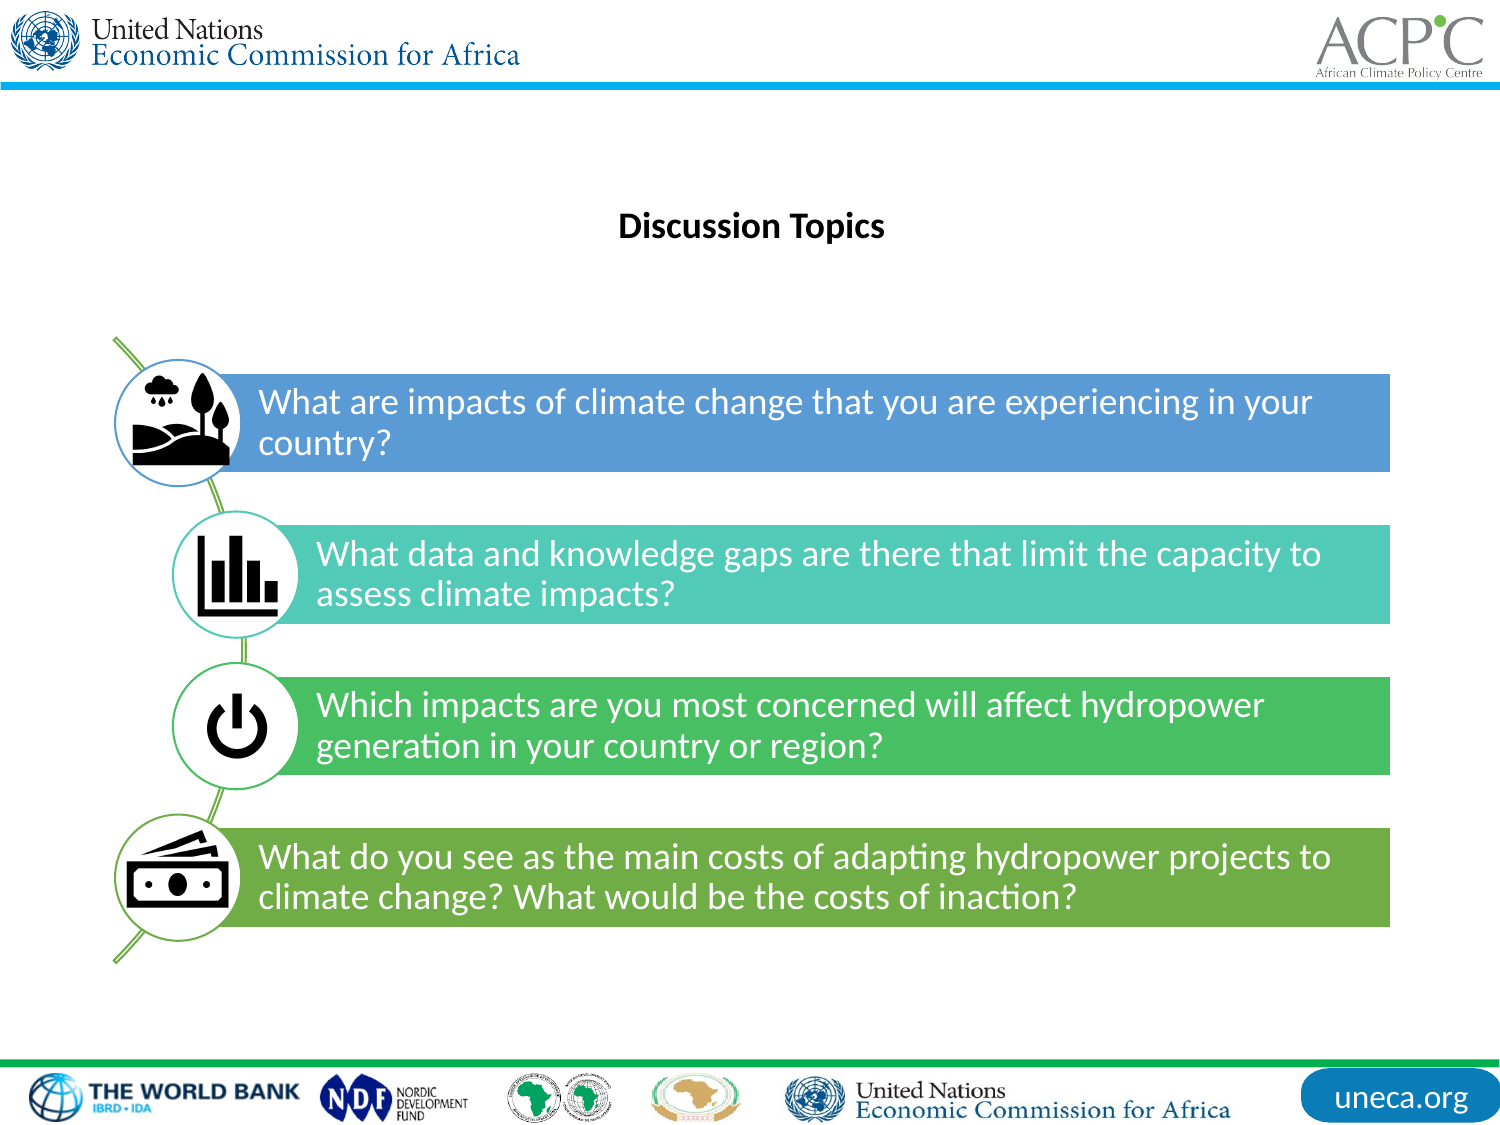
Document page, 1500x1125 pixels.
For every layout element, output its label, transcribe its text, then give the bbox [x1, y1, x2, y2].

picture [122, 815, 233, 926]
picture [199, 688, 275, 764]
picture [1312, 11, 1489, 81]
text_box Discussion Topics [603, 194, 901, 254]
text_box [103, 322, 1401, 979]
picture [11, 11, 520, 71]
picture [780, 1074, 1235, 1124]
picture [29, 1073, 300, 1122]
picture [505, 1071, 614, 1124]
picture [651, 1072, 741, 1122]
picture [127, 365, 235, 473]
picture [319, 1073, 468, 1122]
picture [181, 519, 294, 633]
